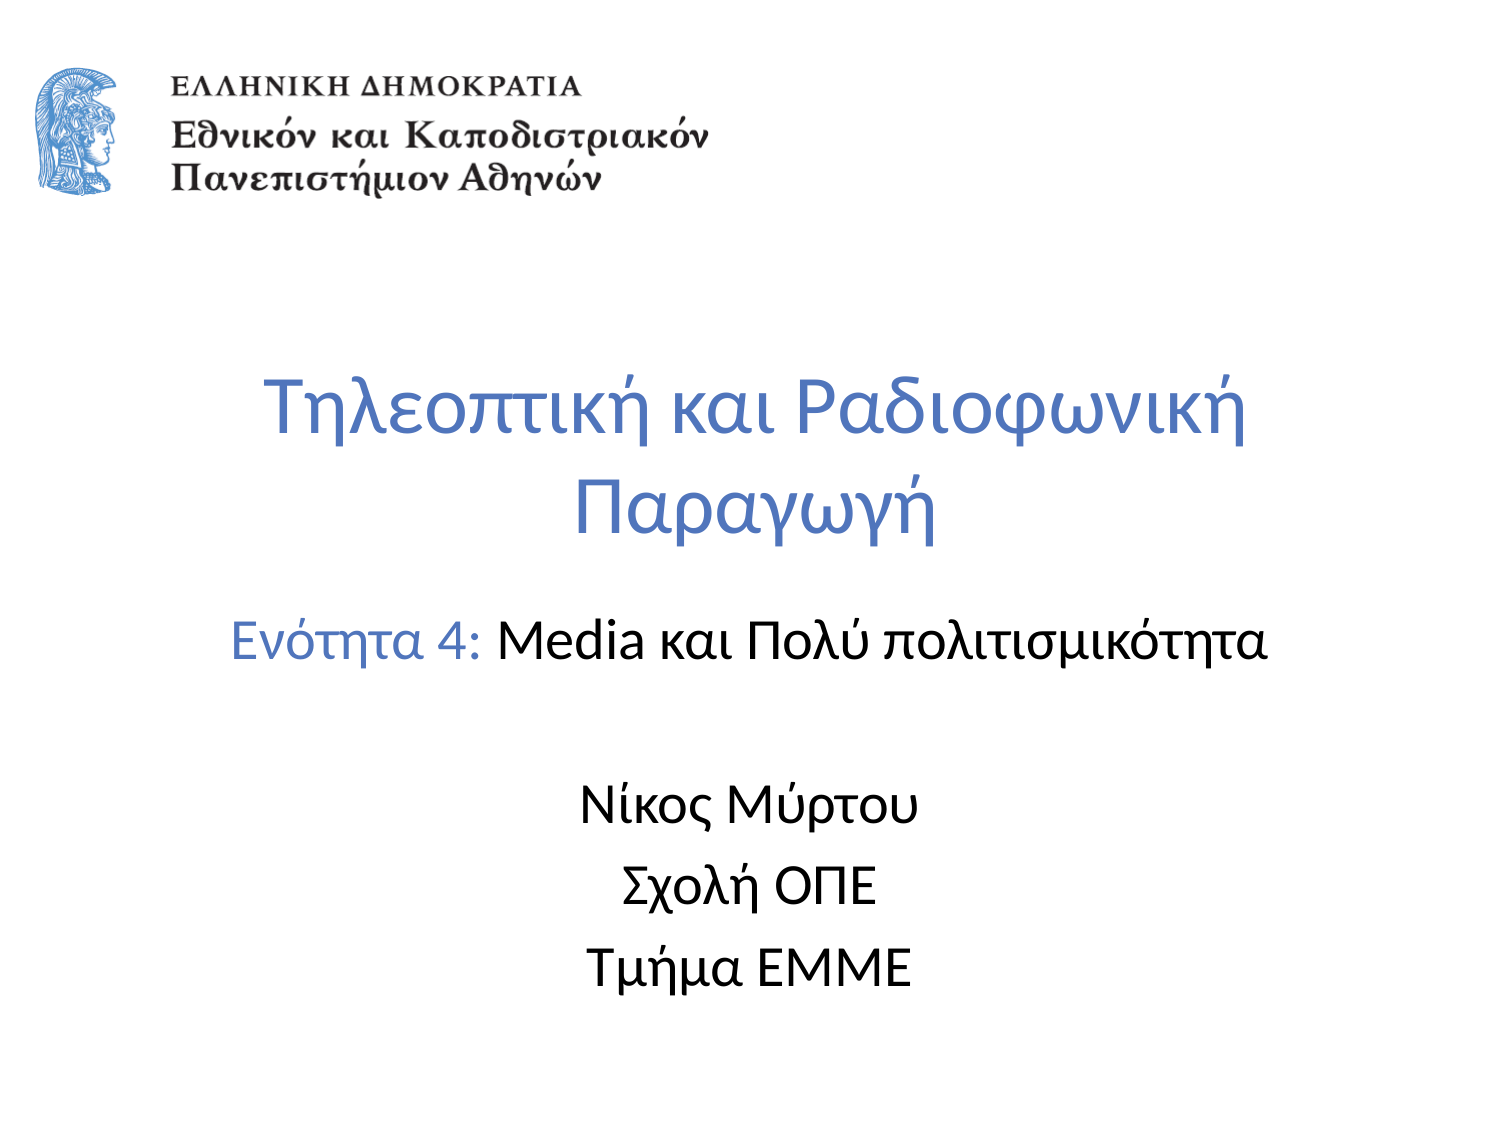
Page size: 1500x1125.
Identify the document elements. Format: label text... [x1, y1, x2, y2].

title Τηλεοπτική και Ραδιοφωνική Παραγωγή [77, 329, 1436, 571]
picture [29, 66, 711, 201]
subtitle Ενότητα 4: Media και Πολύ πολιτισμικότητα Νίκος Μύρτου Σχολή ΟΠΕ Τμήμα ΕΜΜΕ [112, 593, 1388, 882]
